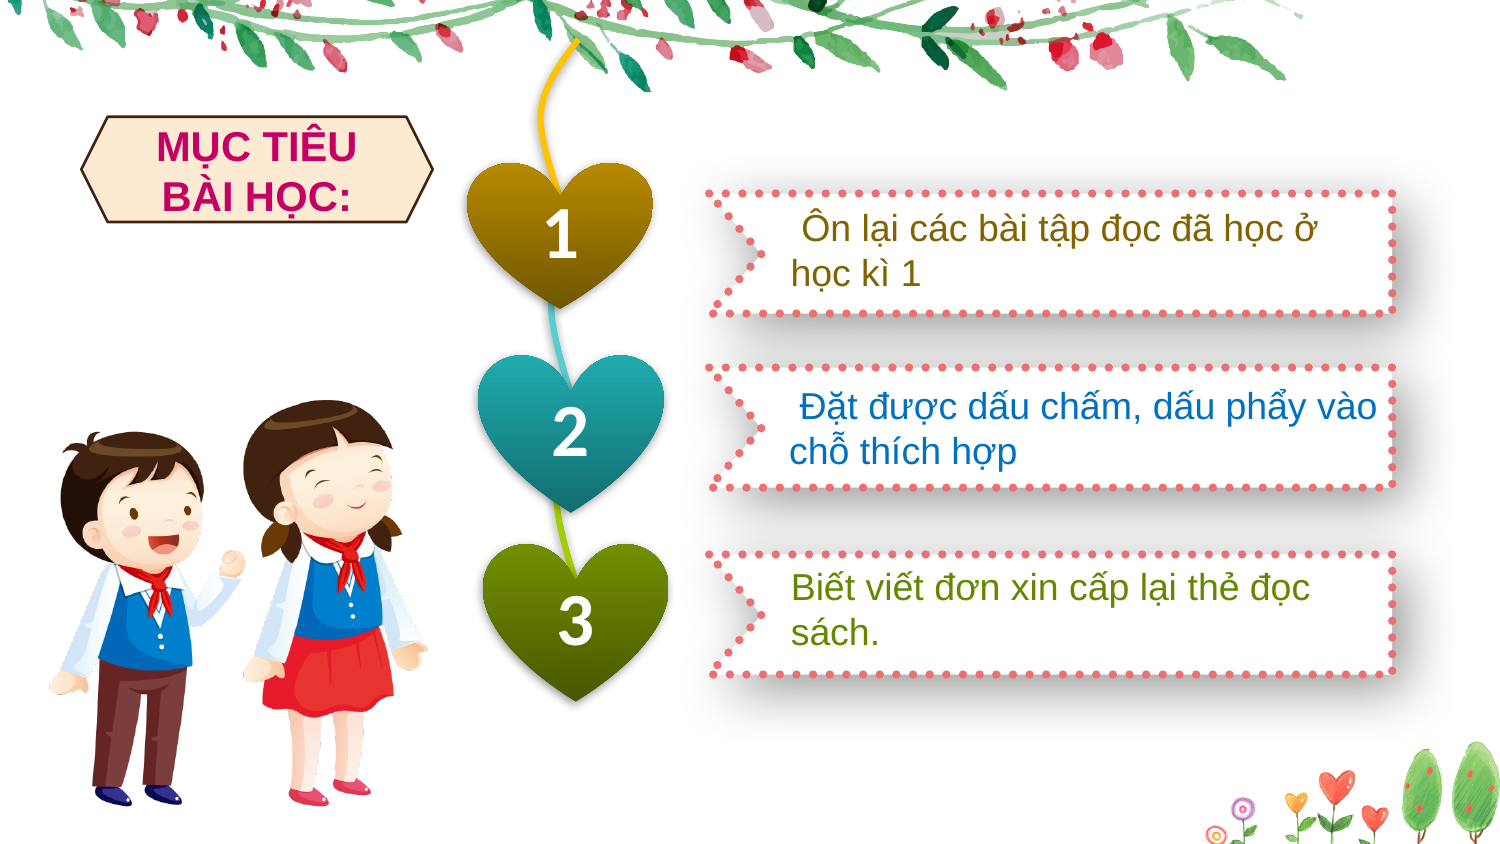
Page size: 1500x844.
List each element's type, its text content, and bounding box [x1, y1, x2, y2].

picture [1204, 740, 1500, 844]
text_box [708, 193, 1393, 314]
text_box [708, 554, 1393, 675]
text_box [708, 367, 1418, 488]
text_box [478, 0, 670, 514]
picture [0, 377, 462, 826]
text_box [467, 0, 659, 310]
picture [0, 0, 467, 92]
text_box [483, 518, 675, 702]
text_box MỤC TIÊU BÀI HỌC: [80, 115, 434, 224]
picture [670, 0, 1353, 92]
